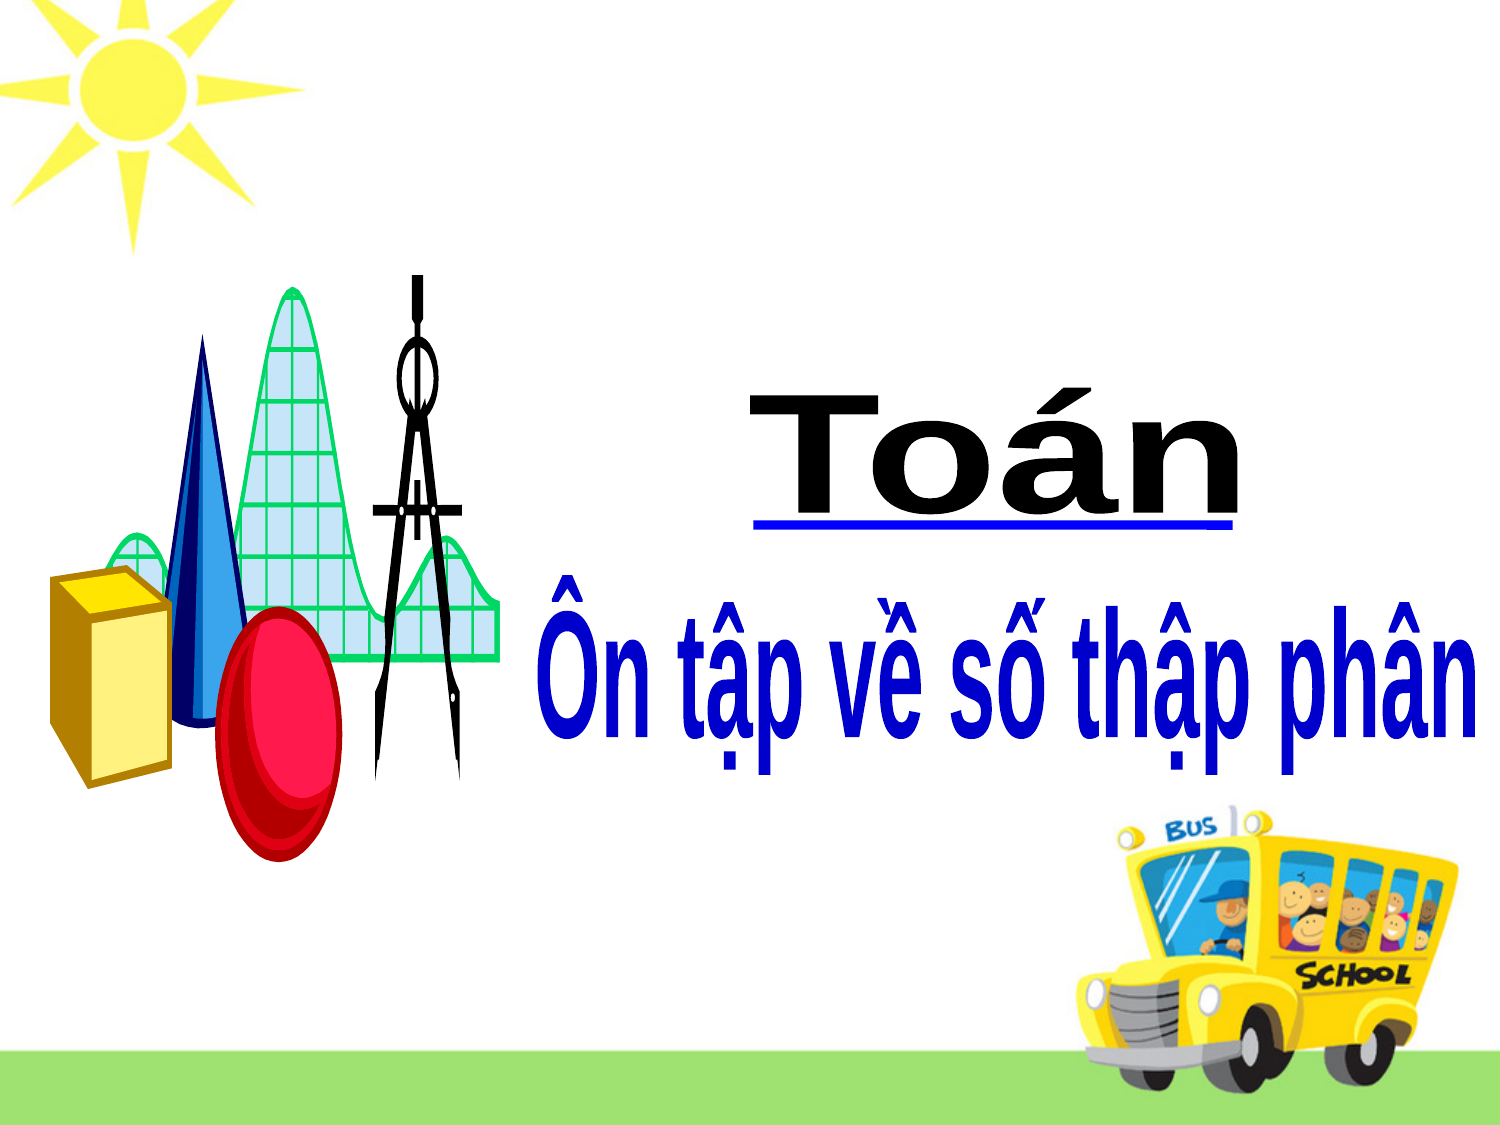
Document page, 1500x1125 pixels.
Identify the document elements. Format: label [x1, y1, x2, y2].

text_box [49, 274, 500, 863]
picture [0, 0, 1500, 1125]
text_box [749, 387, 1238, 525]
